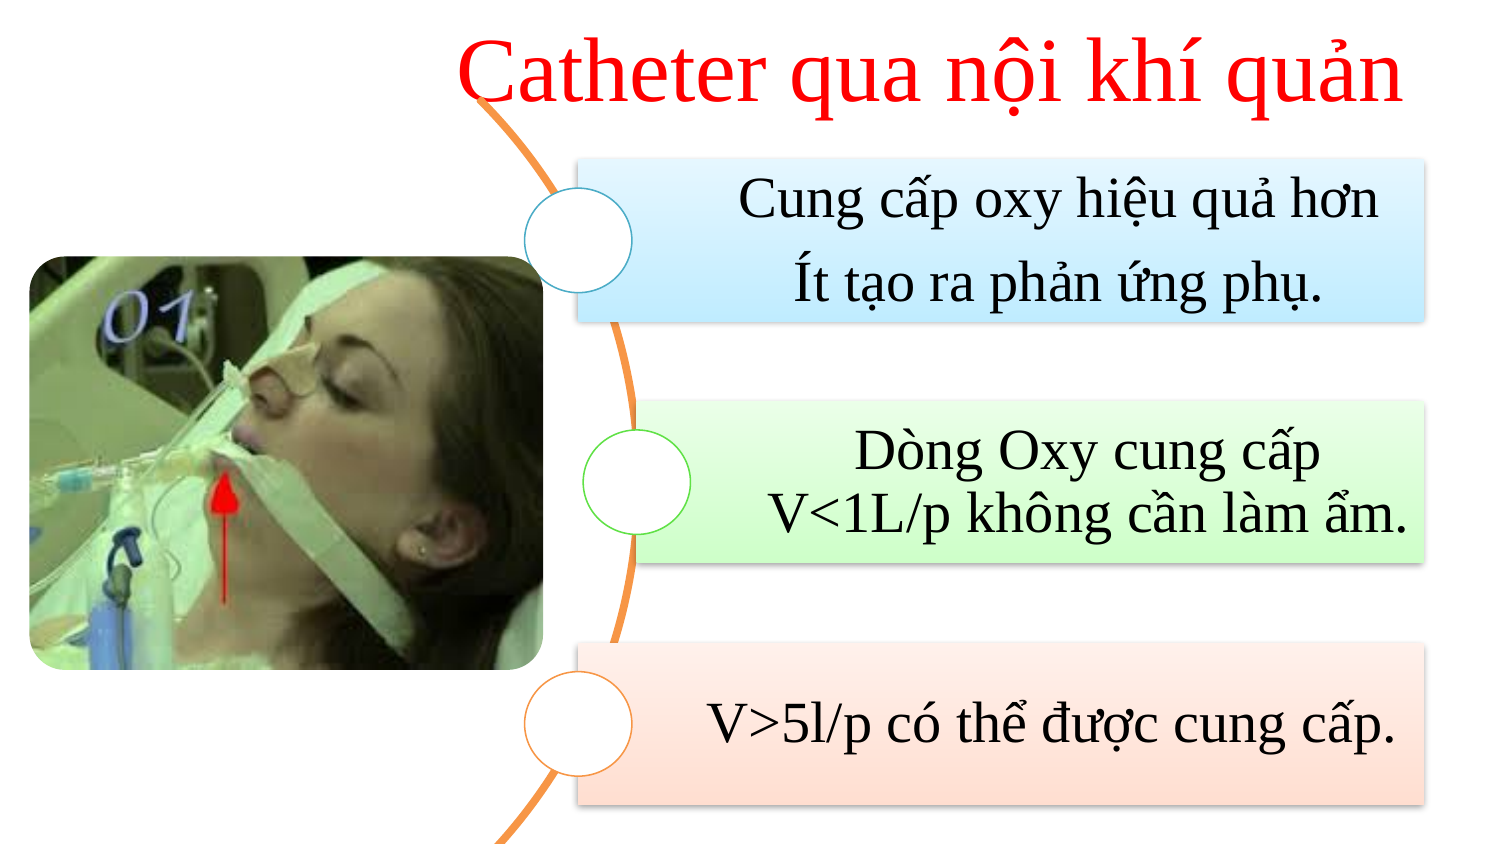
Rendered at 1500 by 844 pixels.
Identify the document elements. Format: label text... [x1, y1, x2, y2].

picture [29, 256, 544, 671]
title Catheter qua nội khí quản [362, 2, 1500, 127]
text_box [466, 79, 1436, 844]
